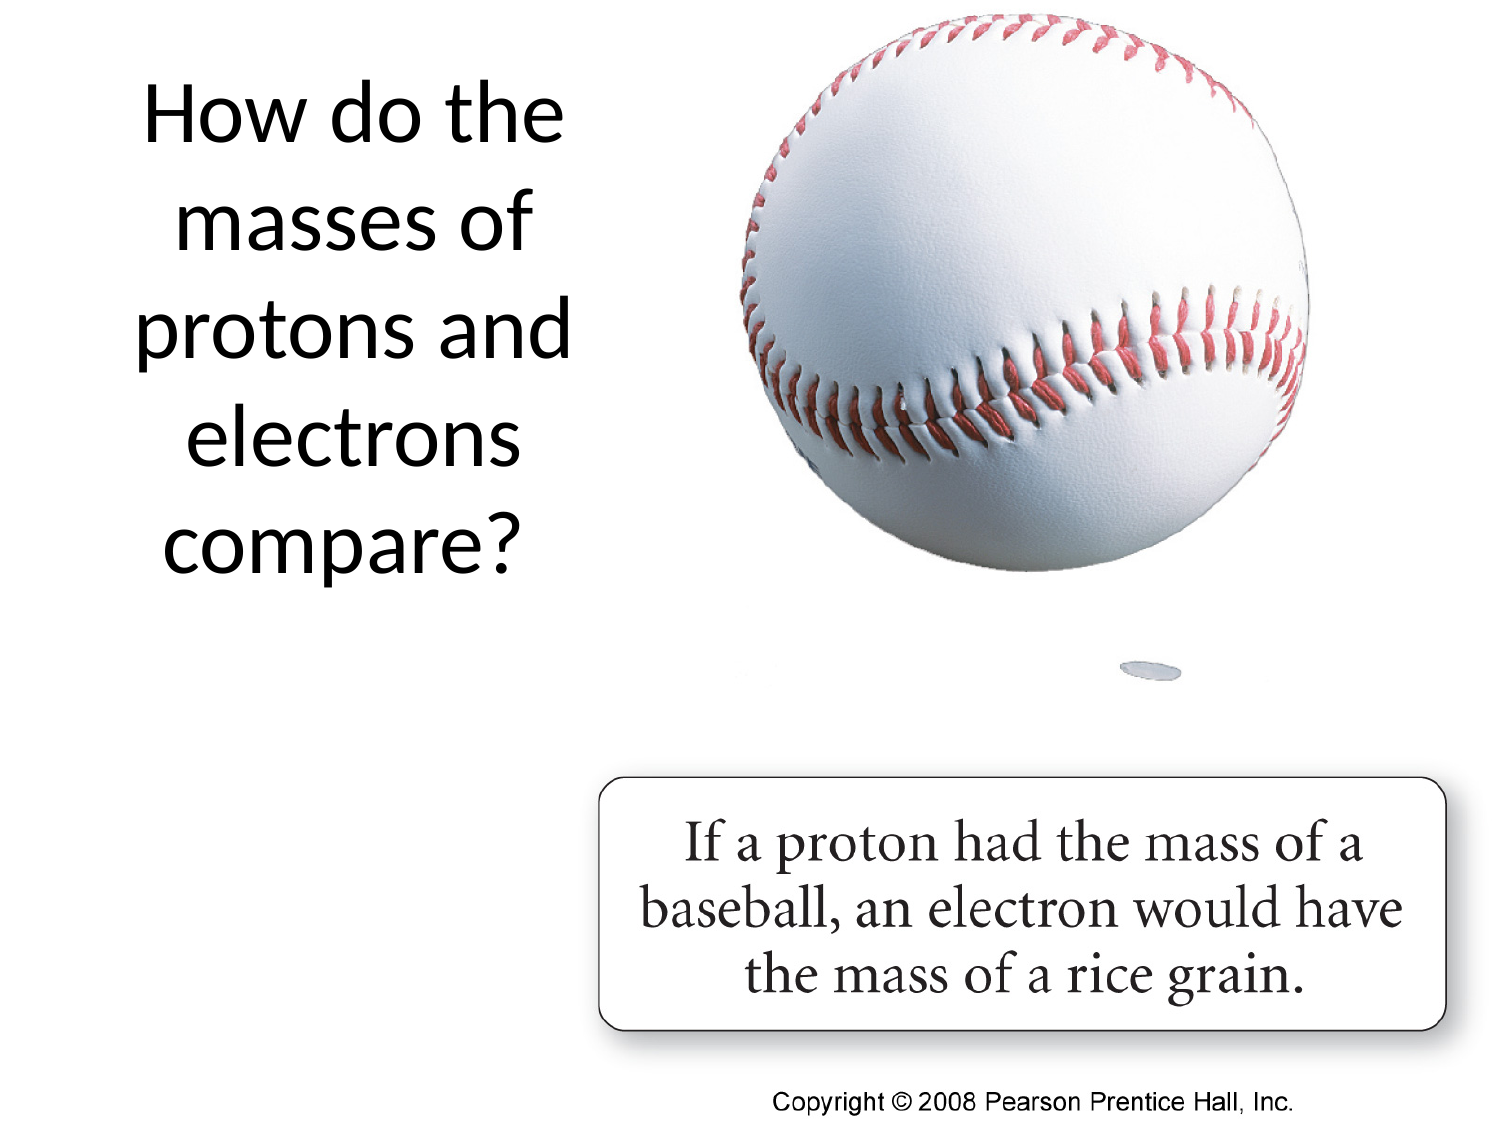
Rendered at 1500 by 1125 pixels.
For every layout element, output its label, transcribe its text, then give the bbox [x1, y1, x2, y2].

title How do the masses of protons and electrons compare? [75, 44, 563, 600]
picture [569, 0, 1497, 1125]
